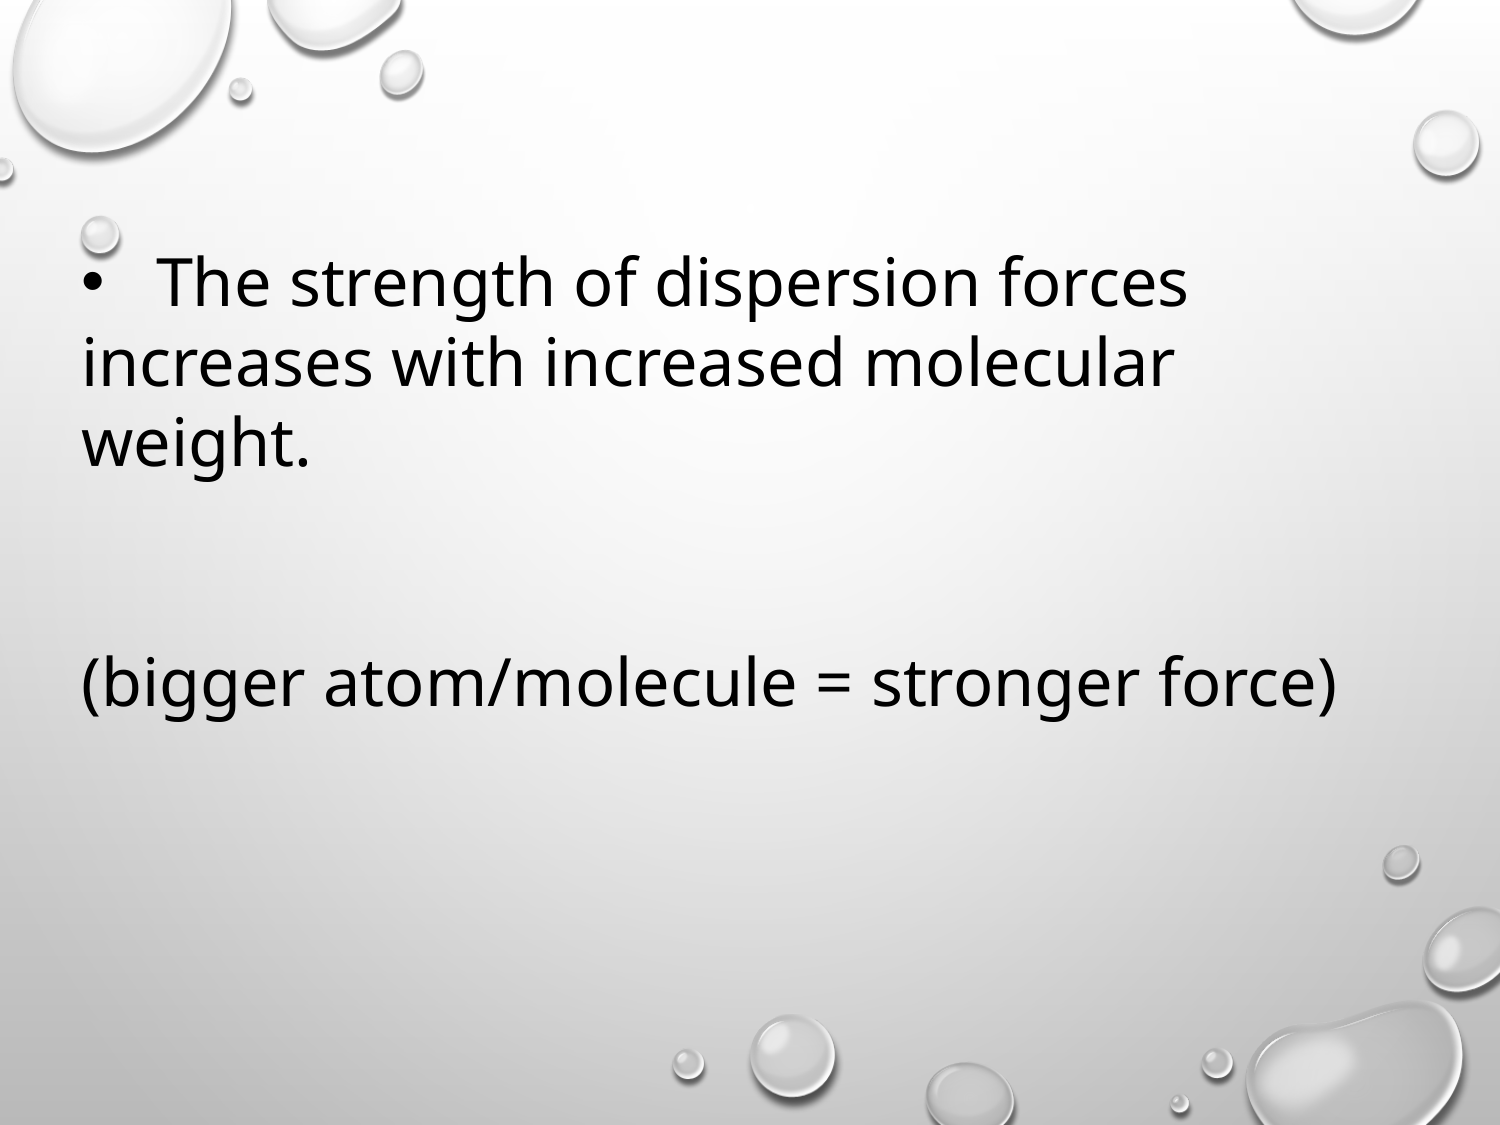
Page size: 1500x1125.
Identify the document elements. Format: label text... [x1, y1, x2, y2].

picture [0, 0, 1500, 1125]
text_box The strength of dispersion forces increases with increased molecular weight. (bigger atom/molecule = stronger force) [66, 232, 1355, 818]
